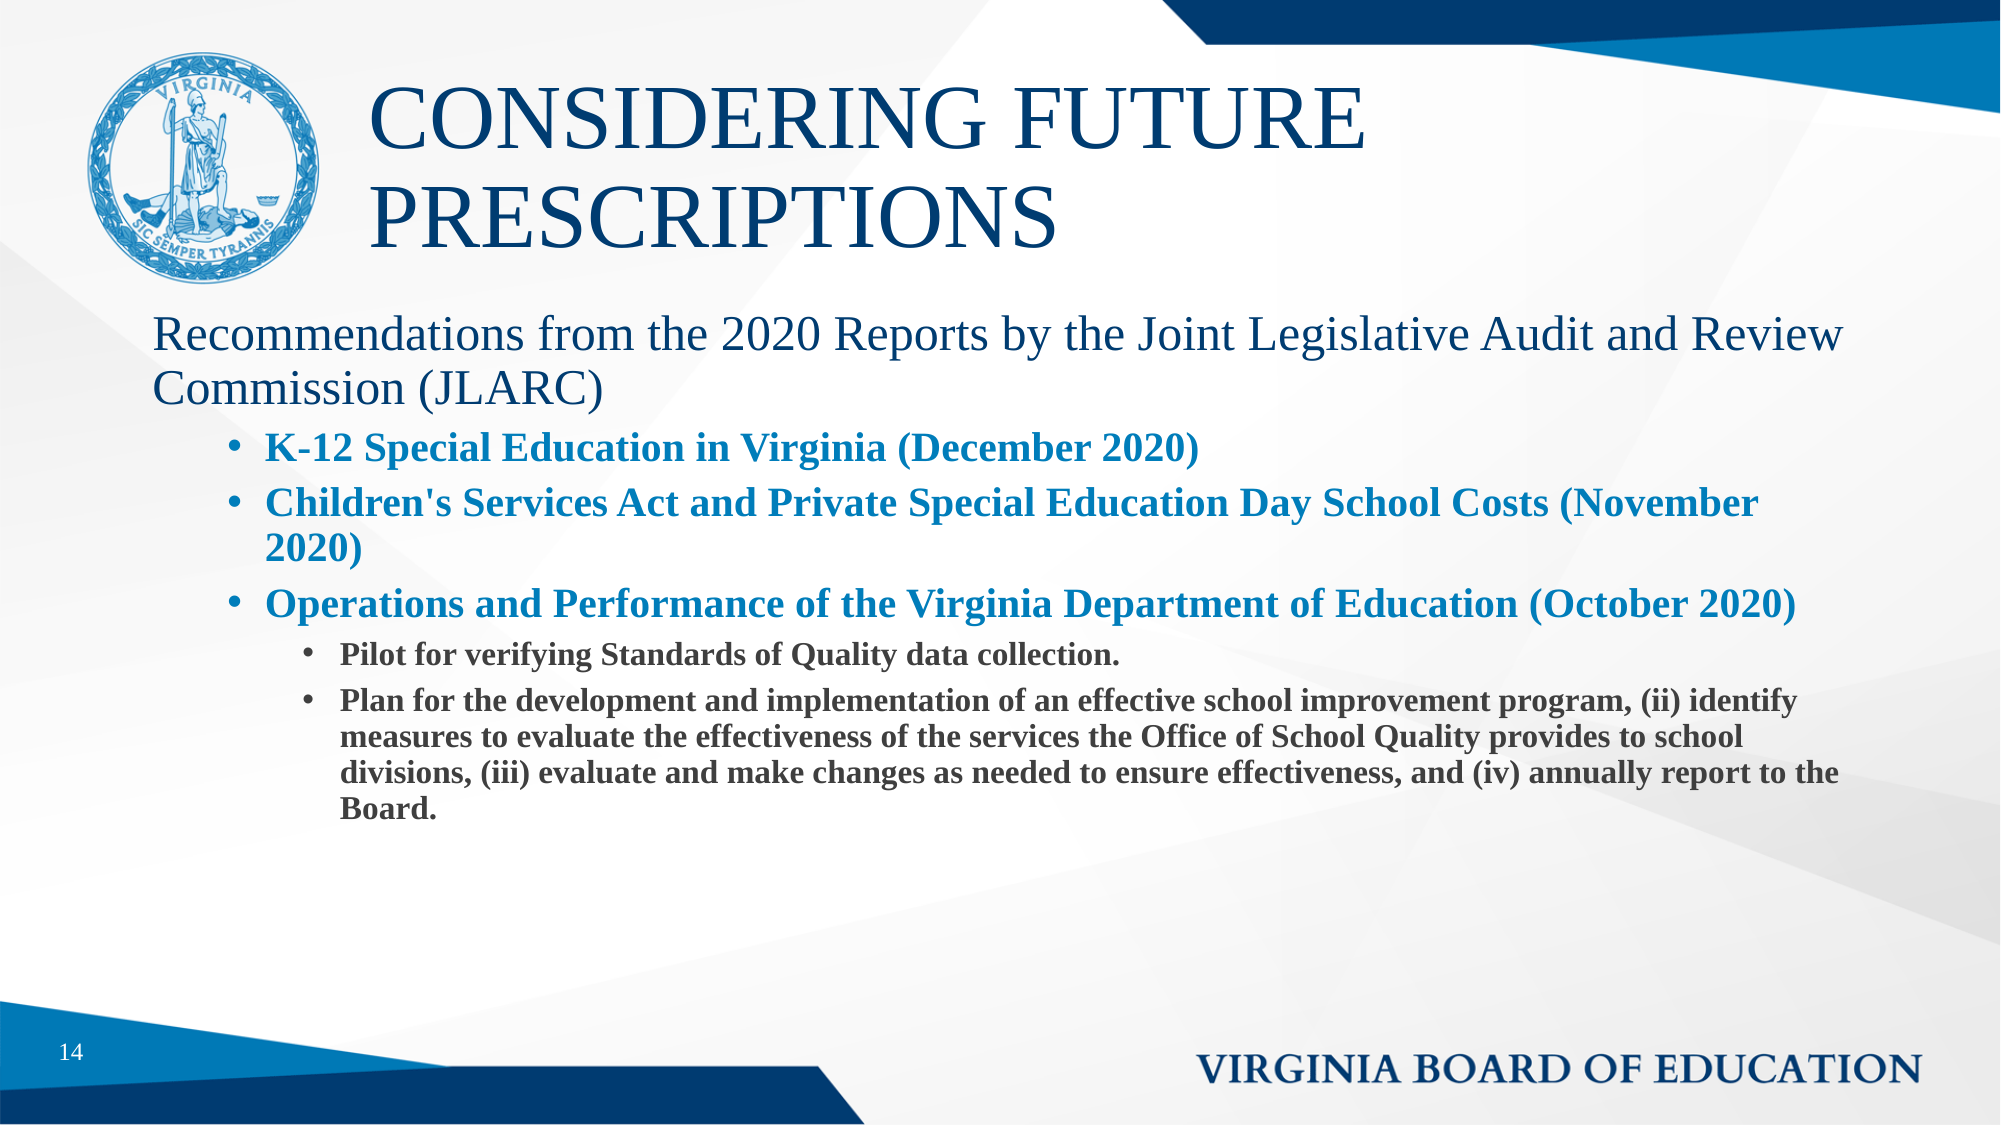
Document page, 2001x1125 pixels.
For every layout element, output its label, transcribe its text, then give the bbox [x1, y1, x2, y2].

text_box 14 [43, 1020, 494, 1081]
picture [0, 0, 2001, 1125]
list Recommendations from the 2020 Reports by the Joint Legislative Audit and Review Commission (JLARC) K-12 Special Education in Virginia (December 2020) Children's Services Act and Private Special Education Day School Costs (November 2020) Operations and Performance of the Virginia Department of Education (October 2020) Pilot for verifying Standards of Quality data collection. Plan for the development and implementation of an effective school improvement program, (ii) identify measures to evaluate the effectiveness of the services the Office of School Quality provides to school divisions, (iii) evaluate and make changes as needed to ensure effectiveness, and (iv) annually report to the Board. [137, 299, 1863, 1014]
title CONSIDERING FUTURE PRESCRIPTIONS [353, 59, 1863, 278]
